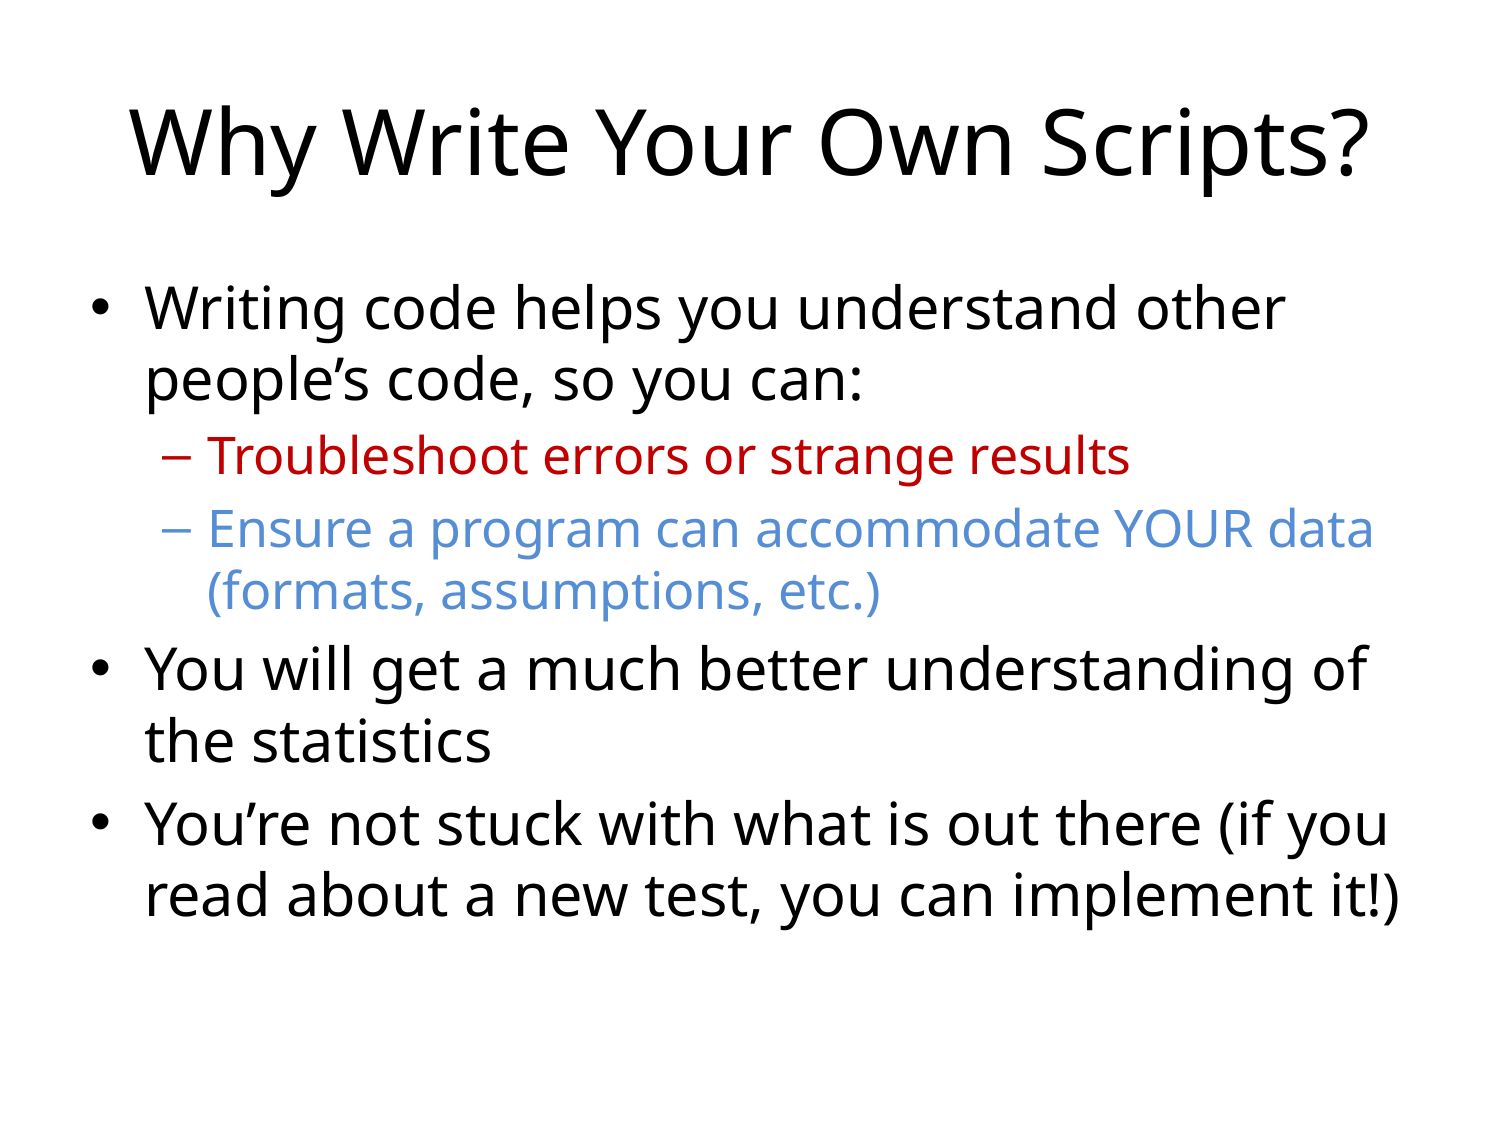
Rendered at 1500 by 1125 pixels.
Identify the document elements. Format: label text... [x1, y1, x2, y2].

title Why Write Your Own Scripts? [75, 45, 1425, 233]
list Writing code helps you understand other people’s code, so you can: Troubleshoot errors or strange results Ensure a program can accommodate YOUR data (formats, assumptions, etc.) You will get a much better understanding of the statistics You’re not stuck with what is out there (if you read about a new test, you can implement it!) [75, 262, 1425, 1005]
